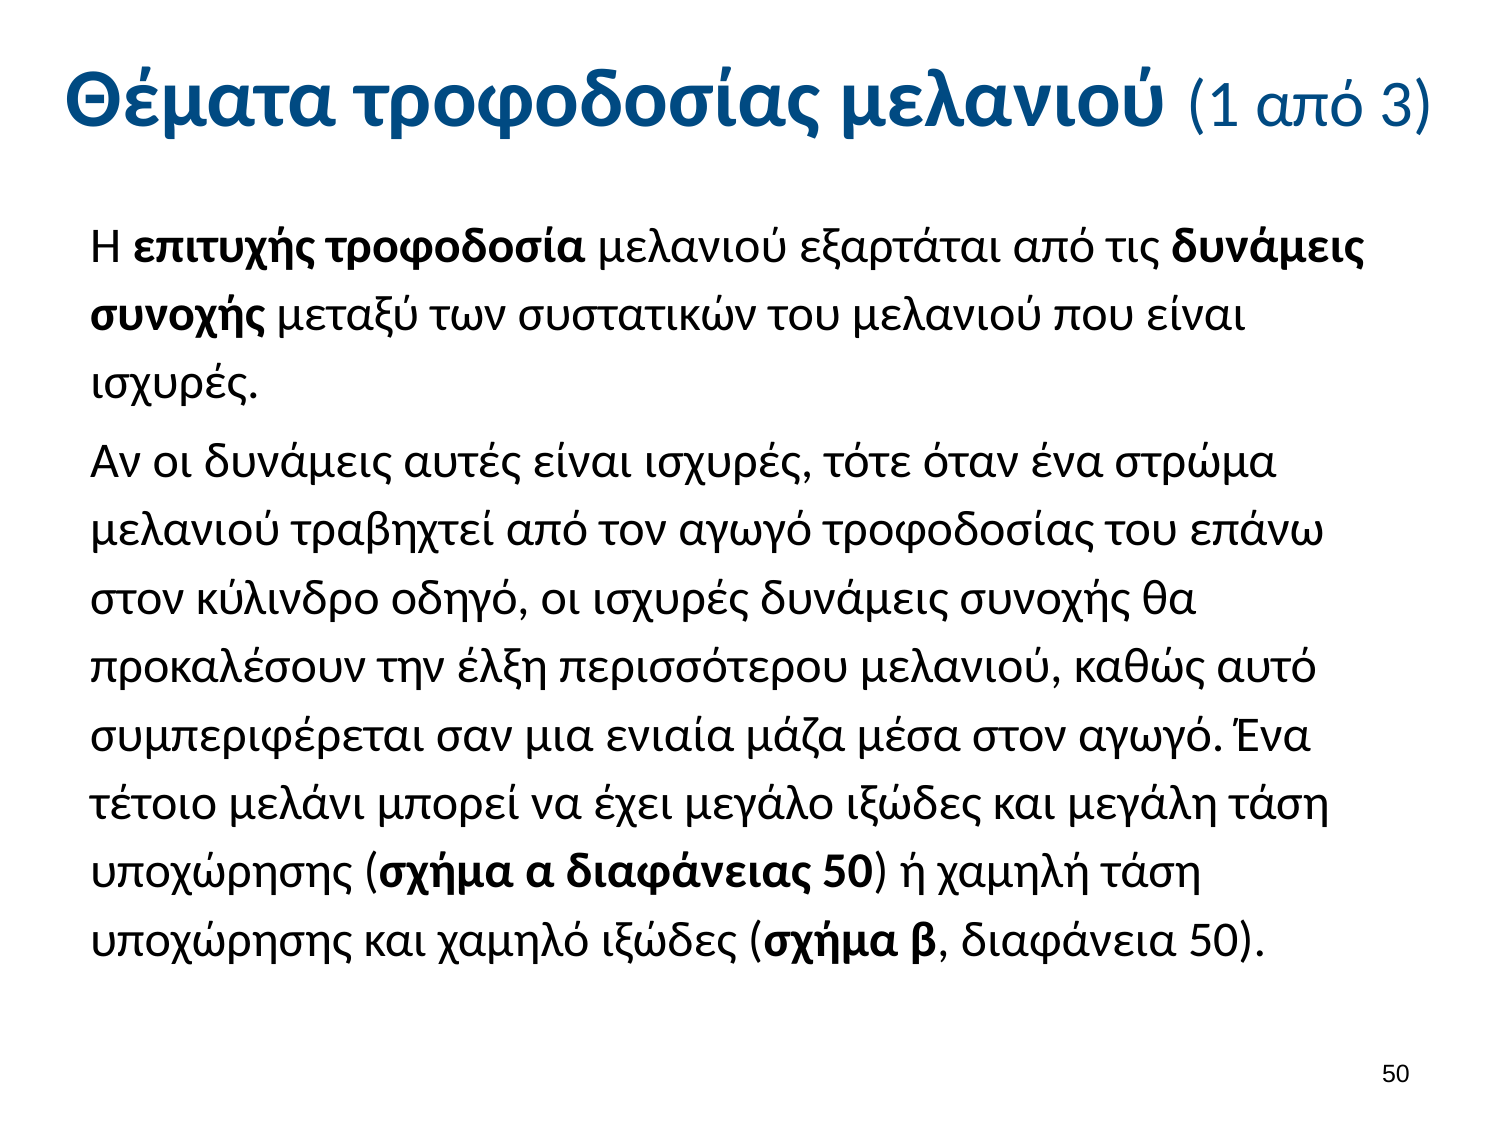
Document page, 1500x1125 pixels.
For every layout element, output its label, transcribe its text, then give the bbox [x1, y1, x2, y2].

title Θέματα τροφοδοσίας μελανιού (1 από 3) [0, 19, 1500, 169]
slide_number 49 [1074, 1042, 1425, 1103]
list Η επιτυχής τροφοδοσία μελανιού εξαρτάται από τις δυνάμεις συνοχής μεταξύ των συστατικών του μελανιού που είναι ισχυρές. Αν οι δυνάμεις αυτές είναι ισχυρές, τότε όταν ένα στρώμα μελανιού τραβηχτεί από τον αγωγό τροφοδοσίας του επάνω στον κύλινδρο οδηγό, οι ισχυρές δυνάμεις συνοχής θα προκαλέσουν την έλξη περισσότερου μελανιού, καθώς αυτό συμπεριφέρεται σαν μια ενιαία μάζα μέσα στον αγωγό. Ένα τέτοιο μελάνι μπορεί να έχει μεγάλο ιξώδες και μεγάλη τάση υποχώρησης (σχήμα α διαφάνειας 50) ή χαμηλή τάση υποχώρησης και χαμηλό ιξώδες (σχήμα β, διαφάνεια 50). [75, 196, 1425, 1024]
